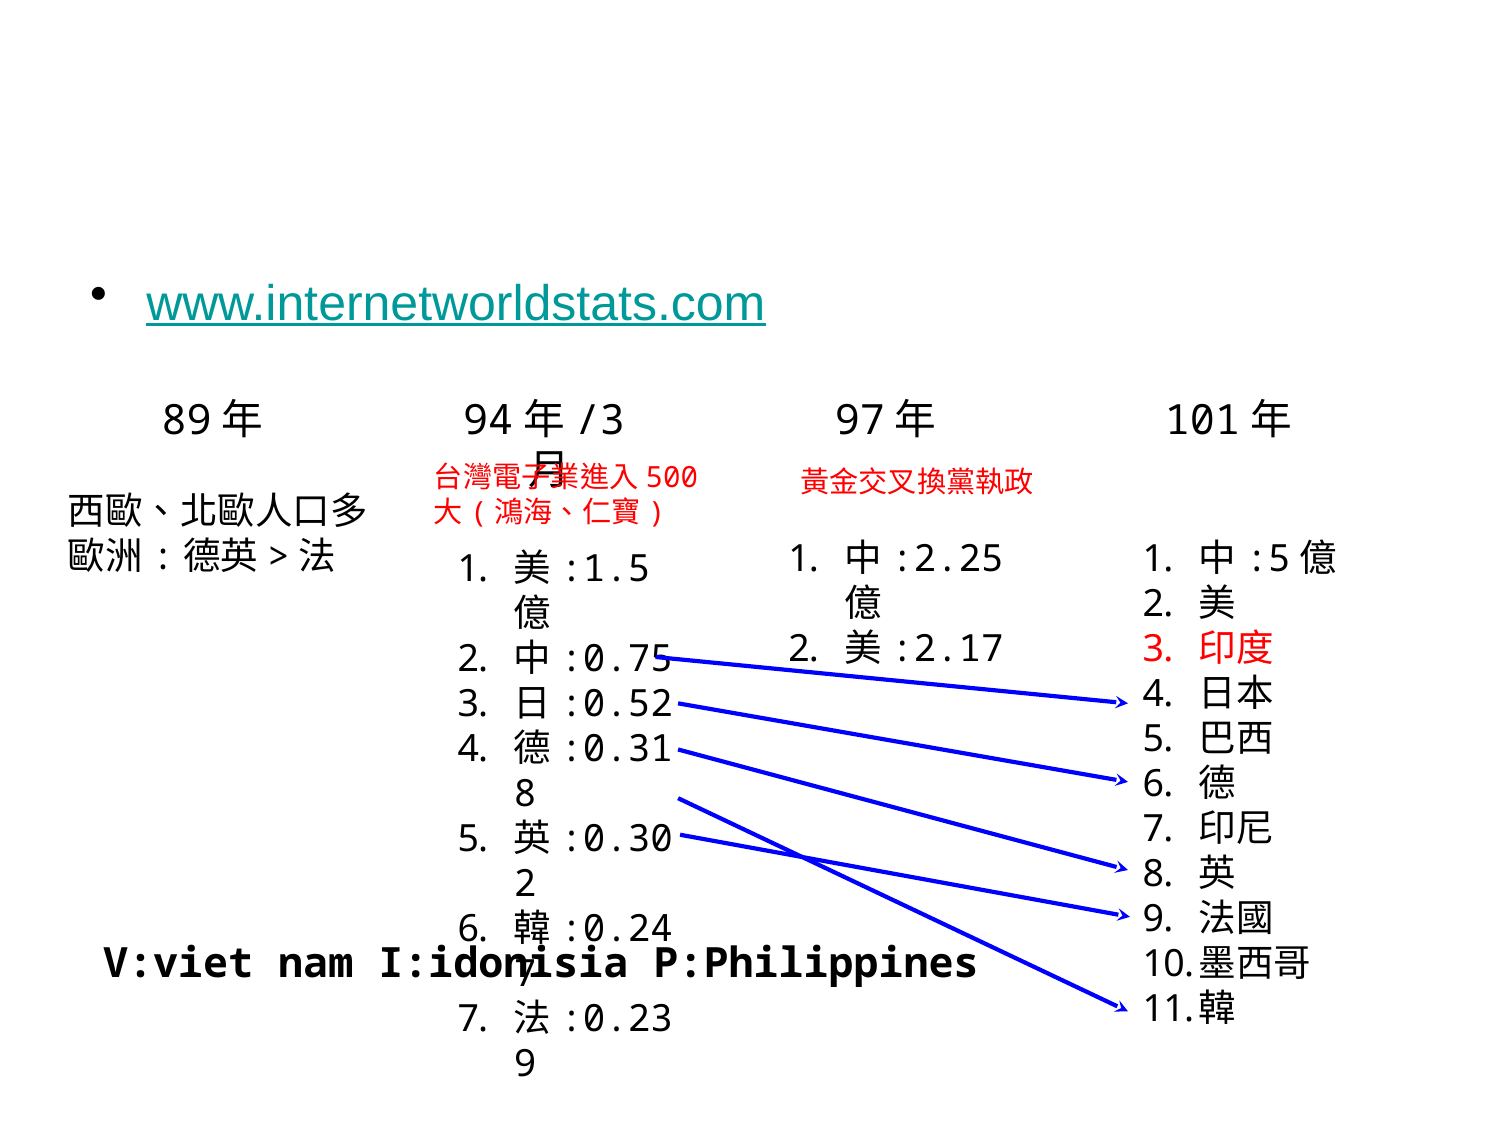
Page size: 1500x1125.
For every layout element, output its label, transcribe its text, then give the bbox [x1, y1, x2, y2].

text_box 101年 [1127, 385, 1329, 451]
text_box 中:2.25億 美:2.17 [773, 527, 1046, 655]
text_box 美:1.5億 中:0.75 日:0.52 德:0.318 英:0.302 韓:0.247 法:0.239 [442, 536, 691, 928]
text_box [677, 797, 1129, 835]
text_box V:viet nam I:idonisia P:Philippines [88, 928, 672, 994]
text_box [677, 749, 1129, 797]
text_box 中:5億 美 印度 日本 巴西 德 印尼 英 法國 墨西哥 韓 [1128, 527, 1400, 1037]
text_box 美:1.5億 中:0.75 日:0.52 德:0.318 英:0.302 韓:0.247 法:0.239 [442, 994, 691, 1092]
text_box 97年 [797, 385, 975, 451]
text_box 94年/3月 [442, 385, 656, 450]
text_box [677, 703, 1129, 749]
text_box 台灣電子業進入500大(鴻海、仁寶) [419, 450, 715, 536]
text_box 黃金交叉換黨執政 [785, 456, 1081, 506]
text_box 89年 [123, 385, 302, 451]
list www.internetworldstats.com [74, 262, 1426, 362]
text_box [655, 656, 1129, 704]
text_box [677, 923, 1129, 1012]
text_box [679, 834, 1131, 917]
